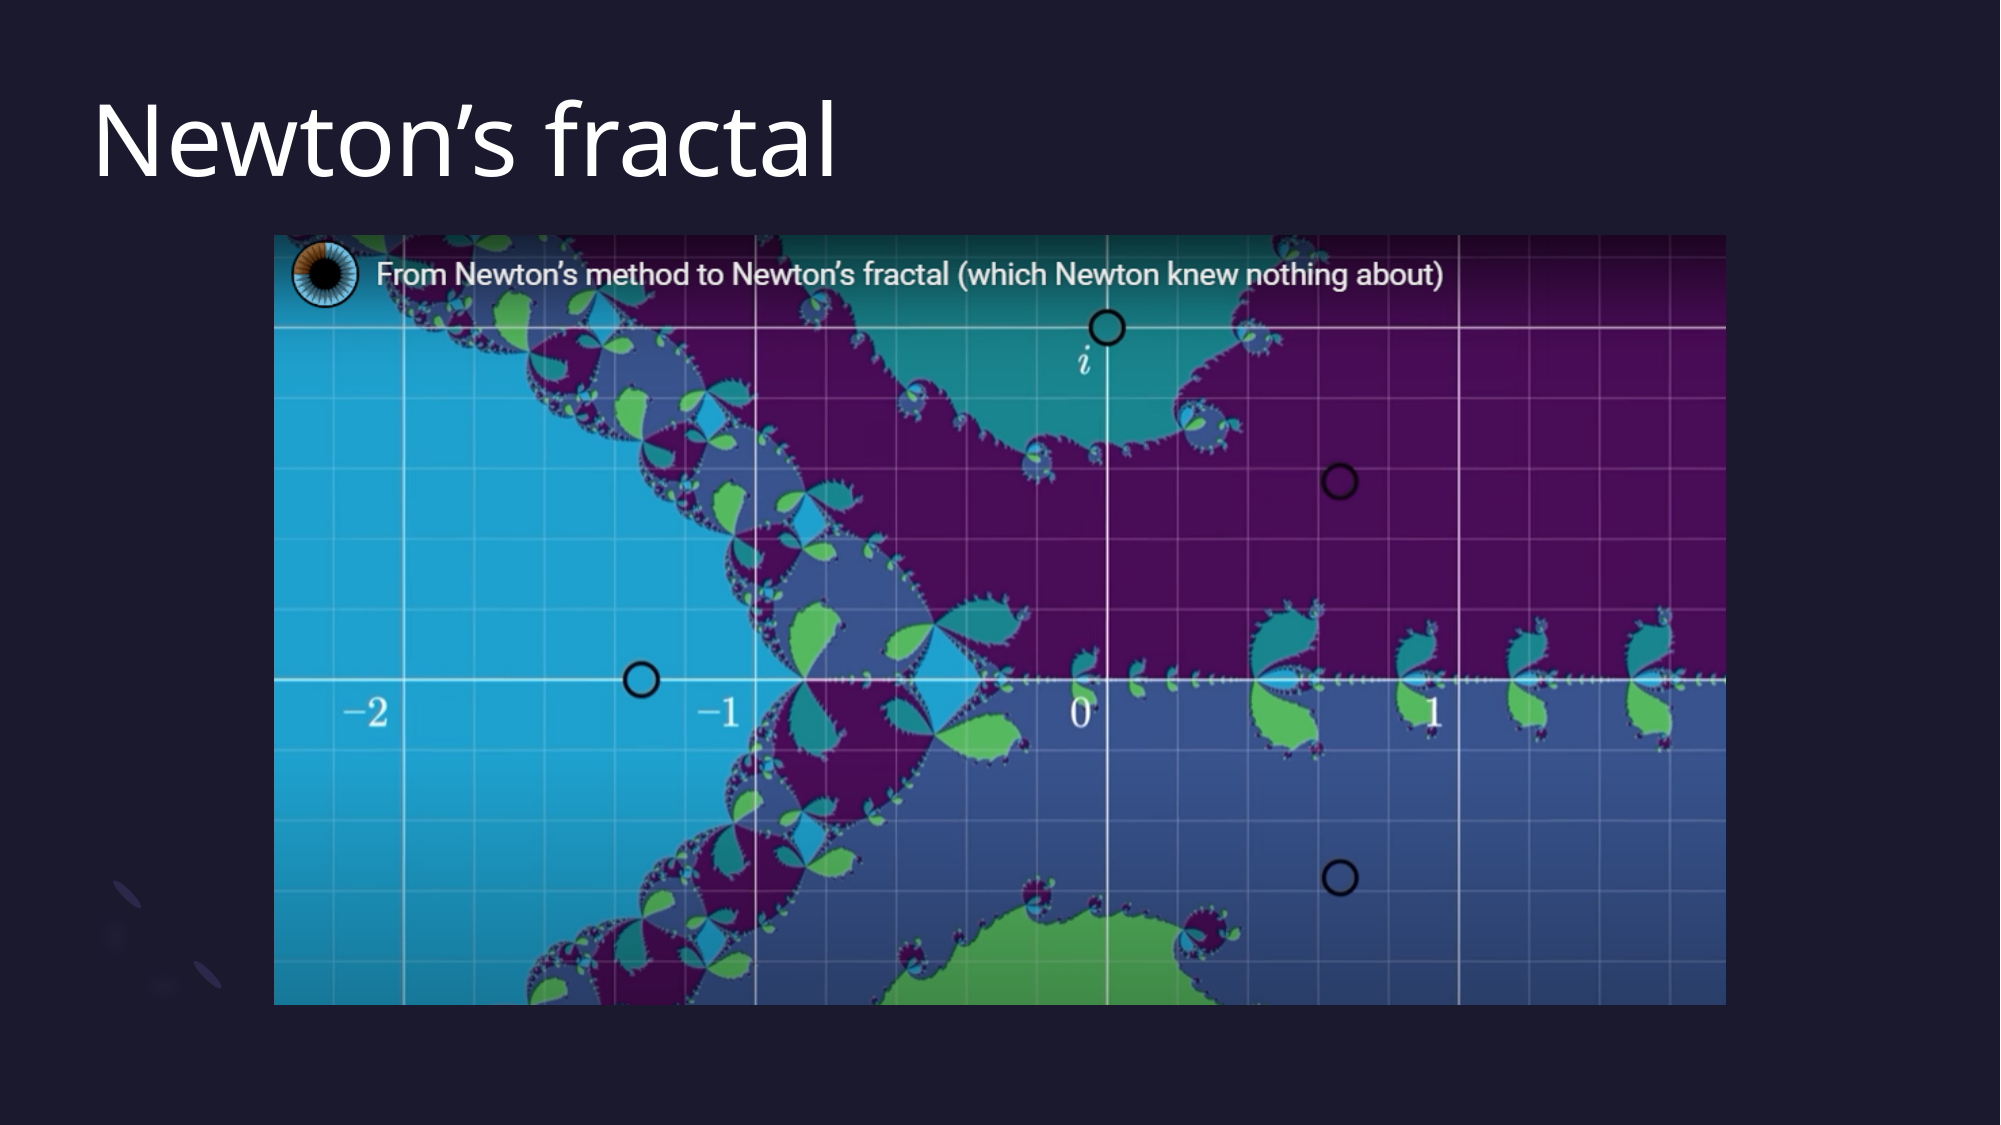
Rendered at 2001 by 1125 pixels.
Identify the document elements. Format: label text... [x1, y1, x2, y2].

title Newton’s fractal [90, 90, 1910, 309]
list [274, 236, 1726, 1005]
